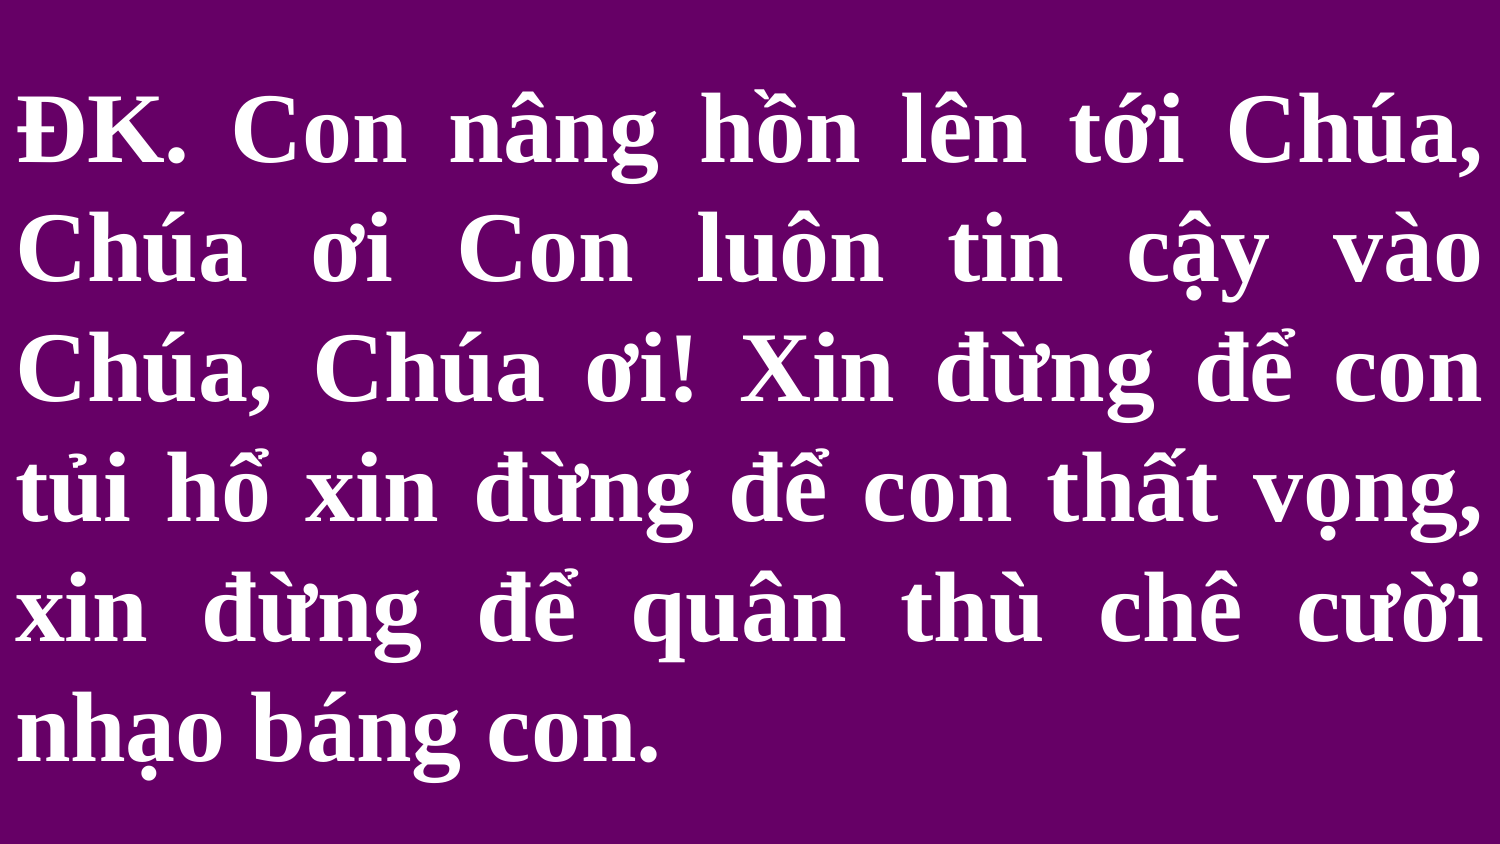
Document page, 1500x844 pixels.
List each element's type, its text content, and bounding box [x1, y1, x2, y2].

title ĐK. Con nâng hồn lên tới Chúa, Chúa ơi Con luôn tin cậy vào Chúa, Chúa ơi! Xin đừng để con tủi hổ xin đừng để con thất vọng, xin đừng để quân thù chê cười nhạo báng con. [0, 0, 1500, 844]
